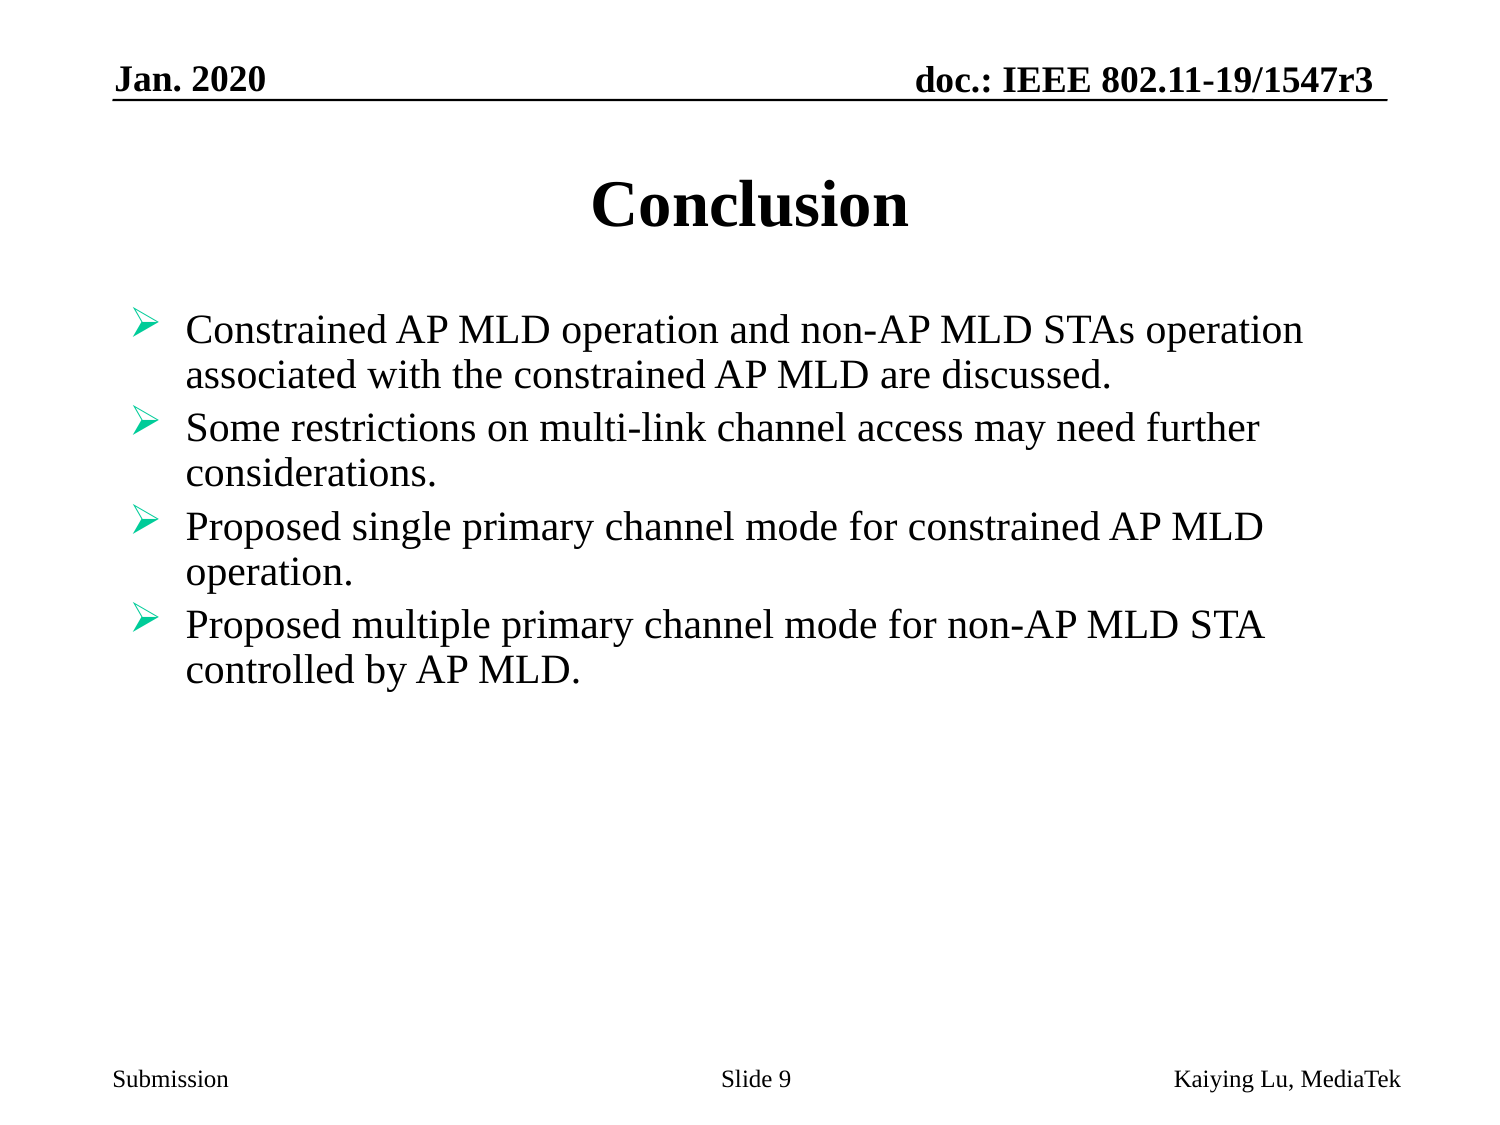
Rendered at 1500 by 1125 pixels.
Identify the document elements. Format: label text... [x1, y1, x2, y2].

footer Kaiying Lu, MediaTek [1164, 1061, 1402, 1125]
title Conclusion [0, 112, 1500, 288]
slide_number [114, 53, 423, 100]
slide_number Slide 9 [712, 1061, 800, 1093]
list Constrained AP MLD operation and non-AP MLD STAs operation associated with the constrained AP MLD are discussed. Some restrictions on multi-link channel access may need further considerations. Proposed single primary channel mode for constrained AP MLD operation. Proposed multiple primary channel mode for non-AP MLD STA controlled by AP MLD. [114, 299, 1402, 776]
